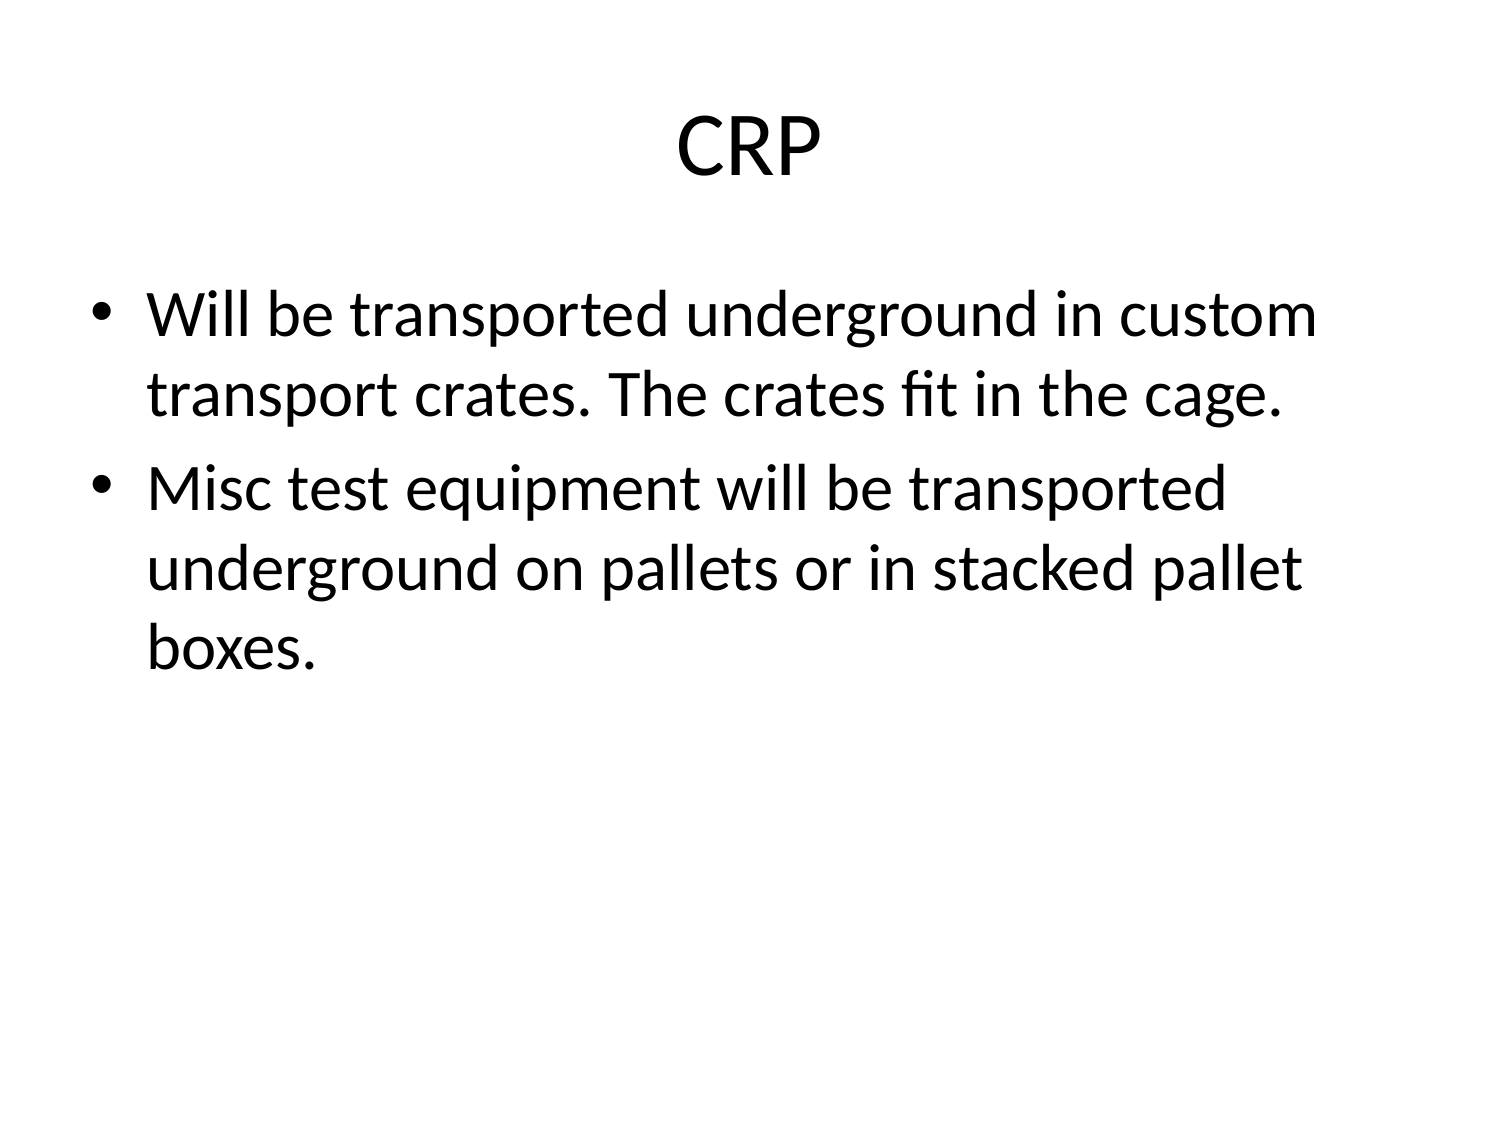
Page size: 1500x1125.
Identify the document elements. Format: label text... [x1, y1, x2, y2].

list Will be transported underground in custom transport crates. The crates fit in the cage. Misc test equipment will be transported underground on pallets or in stacked pallet boxes. [75, 262, 1425, 1005]
title CRP [75, 45, 1425, 233]
